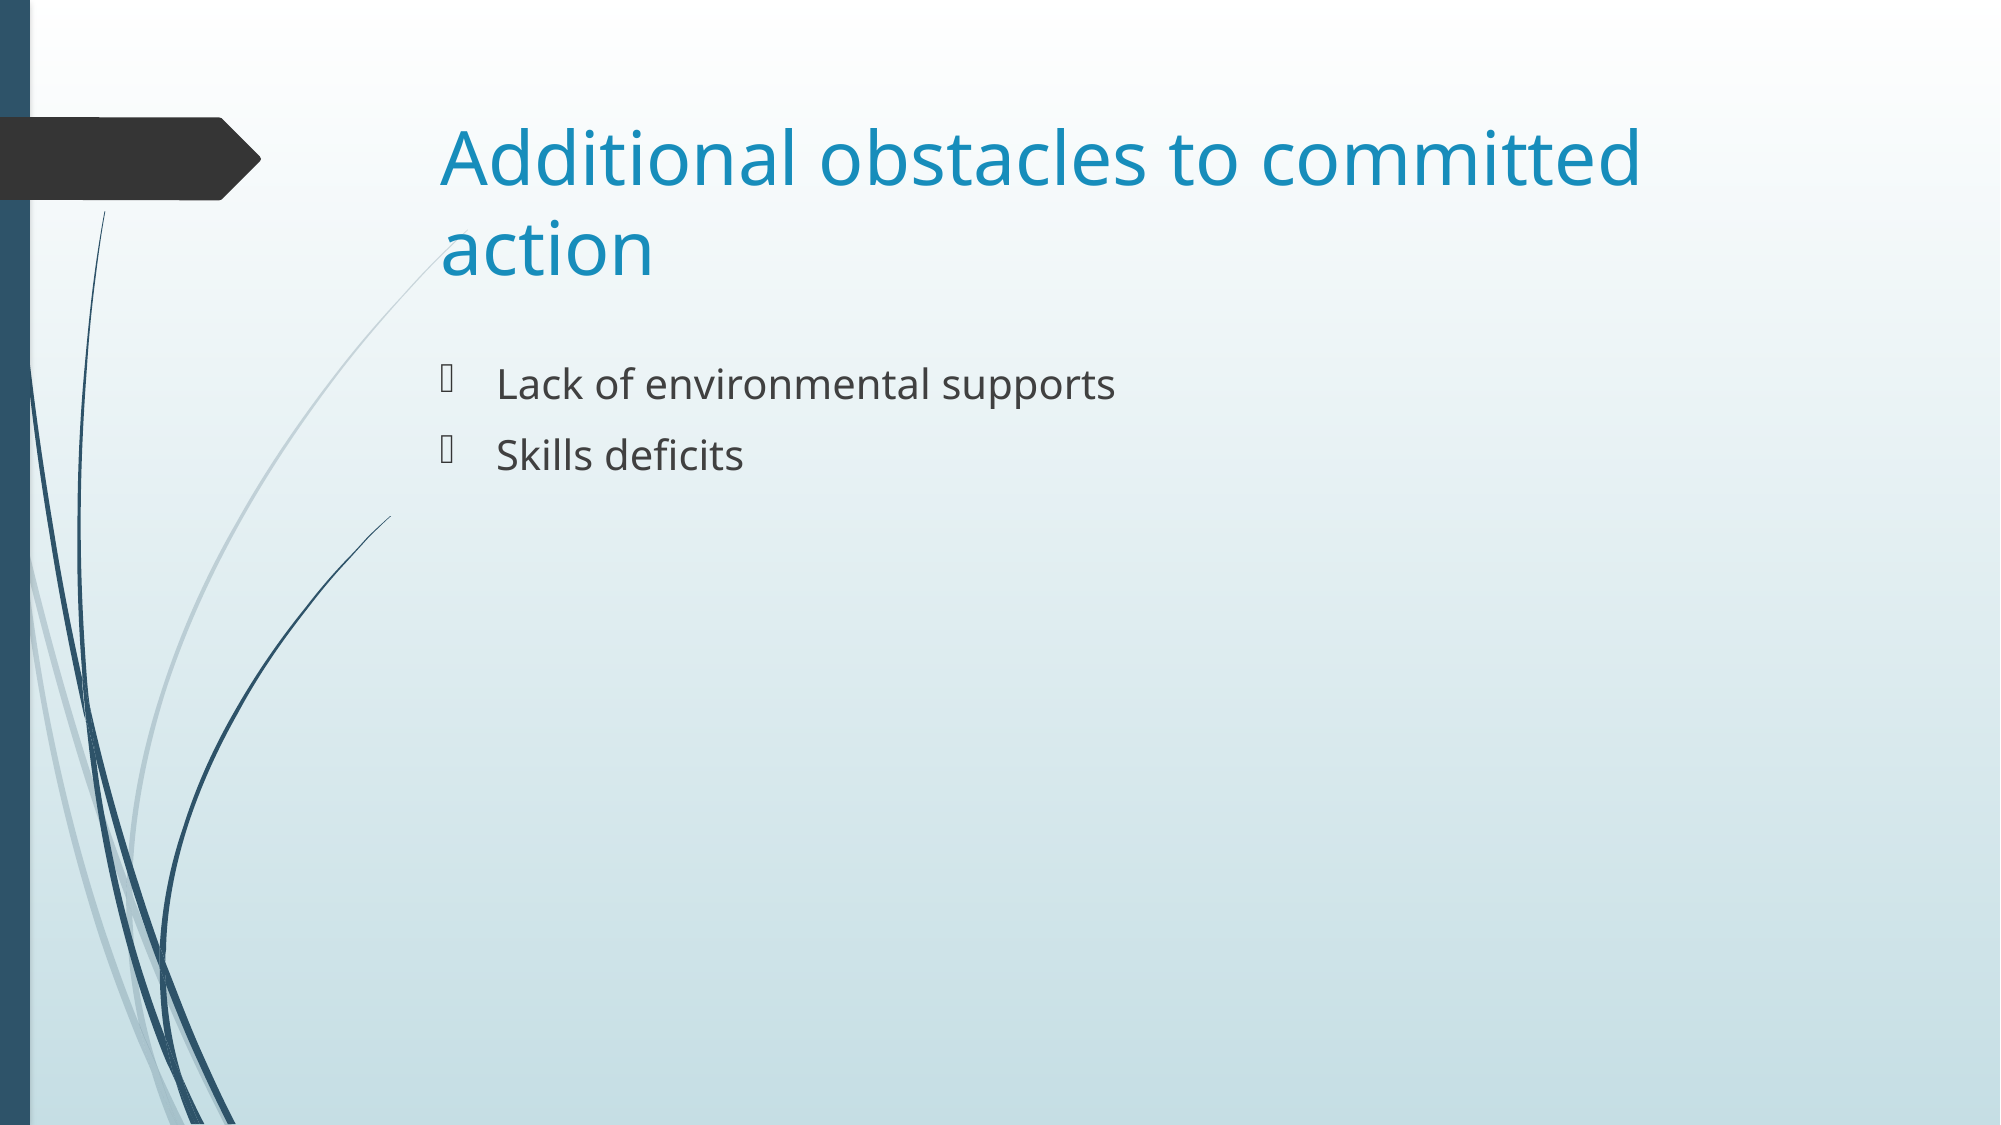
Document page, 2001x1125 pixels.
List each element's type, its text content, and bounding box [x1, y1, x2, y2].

title Additional obstacles to committed action [425, 102, 1888, 313]
list Lack of environmental supports Skills deficits [424, 350, 1335, 970]
